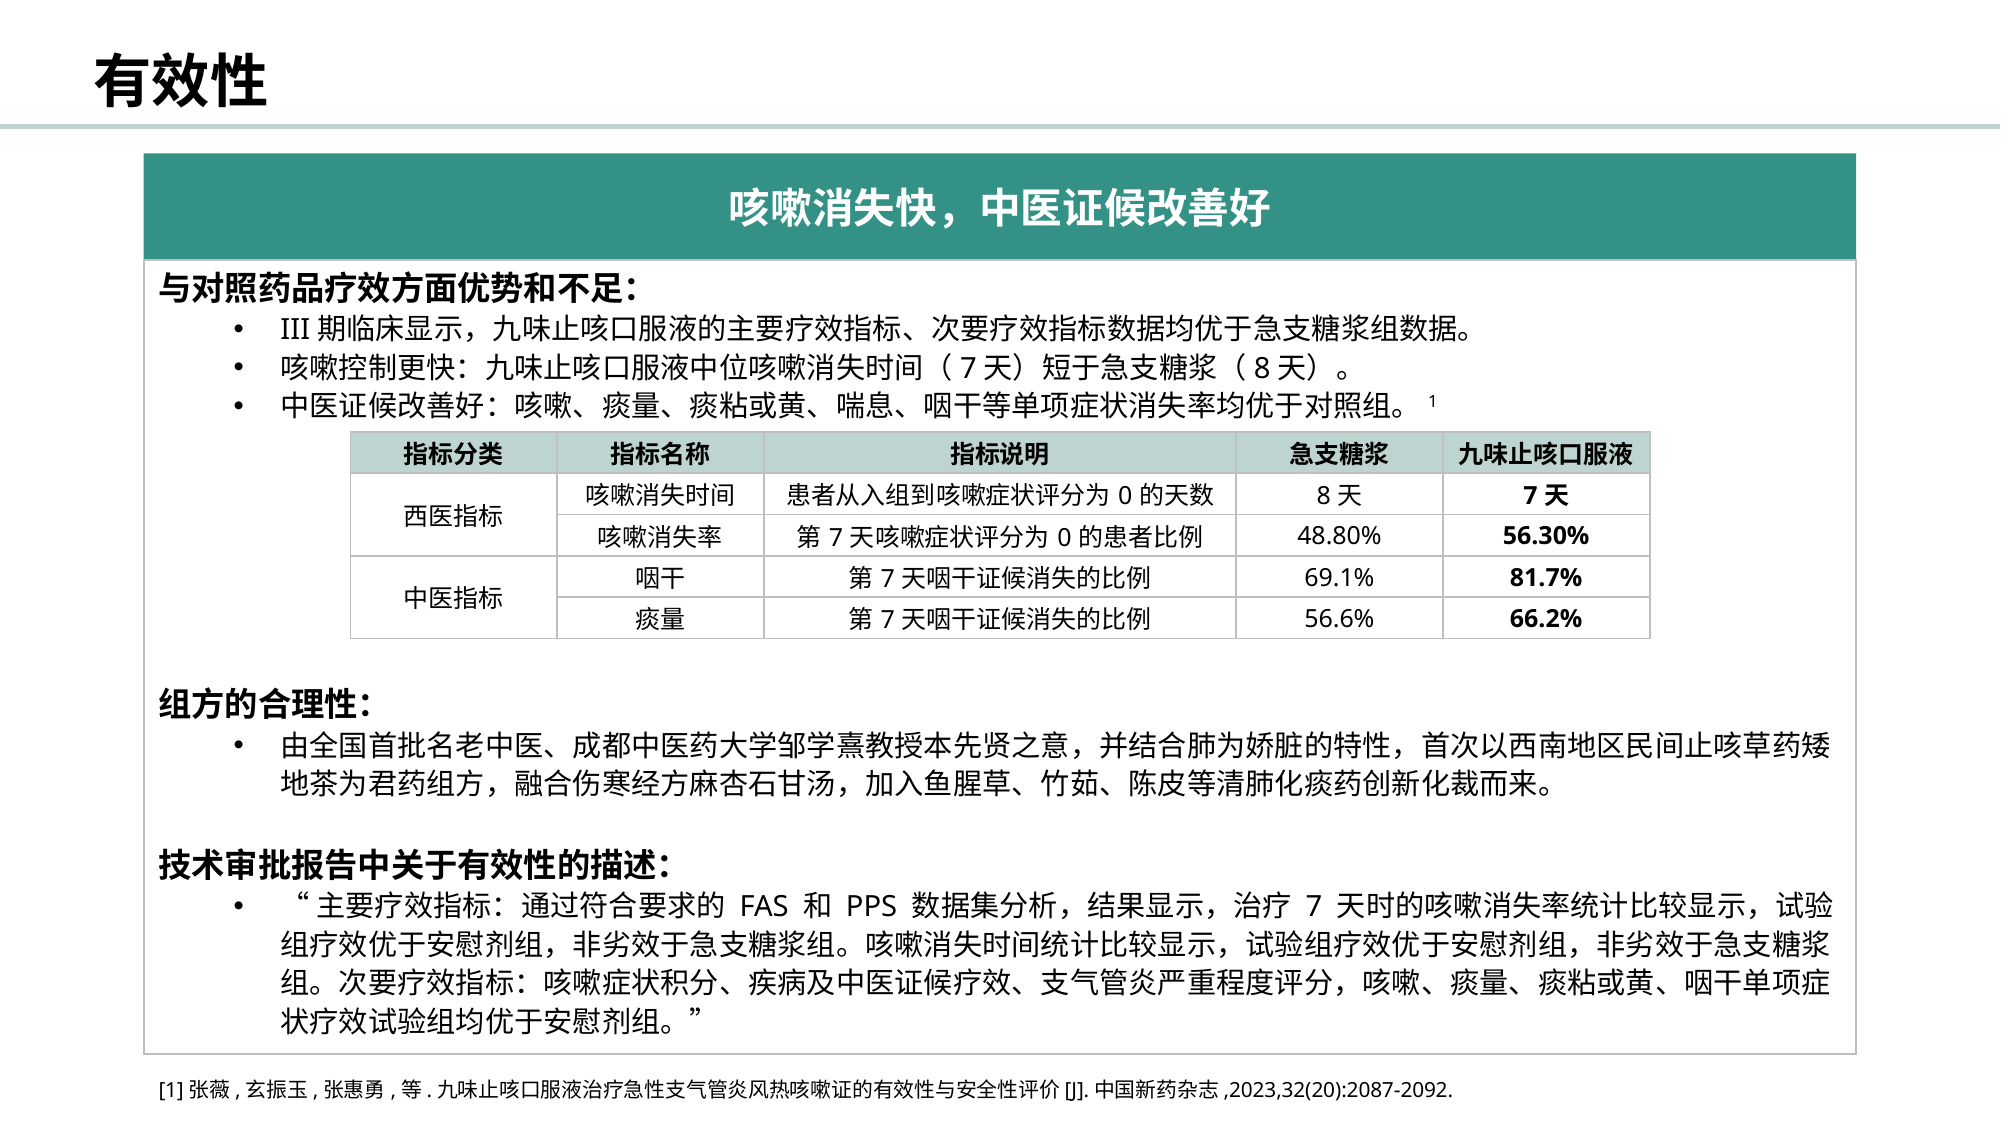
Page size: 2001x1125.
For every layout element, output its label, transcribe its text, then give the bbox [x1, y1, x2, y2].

table_cell 中医指标 [351, 557, 556, 638]
table_cell 69.1% [1237, 557, 1442, 596]
table_cell 8天 [1237, 474, 1442, 514]
table_cell 患者从入组到咳嗽症状评分为0的天数 [765, 474, 1235, 514]
table_cell 第7天咽干证候消失的比例 [765, 557, 1235, 596]
table_cell 西医指标 [351, 474, 556, 555]
table_header 指标名称 [558, 433, 763, 472]
table_header 指标分类 [351, 433, 556, 472]
table_cell 咳嗽消失时间 [558, 474, 763, 514]
table_cell 56.6% [1237, 598, 1442, 638]
table_cell 7天 [1444, 474, 1649, 514]
table_header 九味止咳口服液 [1444, 433, 1649, 472]
table_cell 81.7% [1444, 557, 1649, 596]
table_cell 第7天咽干证候消失的比例 [765, 598, 1235, 638]
text_box [143, 259, 1857, 1055]
table_cell 56.30% [1444, 515, 1649, 555]
table_cell 48.80% [1237, 515, 1442, 555]
text_box [1]张薇,玄振玉,张惠勇,等.九味止咳口服液治疗急性支气管炎风热咳嗽证的有效性与安全性评价[J].中国新药杂志,2023,32(20):2087-2092. [143, 1068, 1857, 1109]
table_cell 咽干 [558, 557, 763, 596]
table_header 急支糖浆 [1237, 433, 1442, 472]
table_cell 痰量 [558, 598, 763, 638]
table_header 指标说明 [765, 433, 1235, 472]
table_cell 咳嗽消失率 [558, 515, 763, 555]
table_cell 66.2% [1444, 598, 1649, 638]
text_box 咳嗽消失快，中医证候改善好 [143, 153, 1857, 259]
text_box 有效性 [78, 36, 1685, 126]
table_cell 第7天咳嗽症状评分为0的患者比例 [765, 515, 1235, 555]
